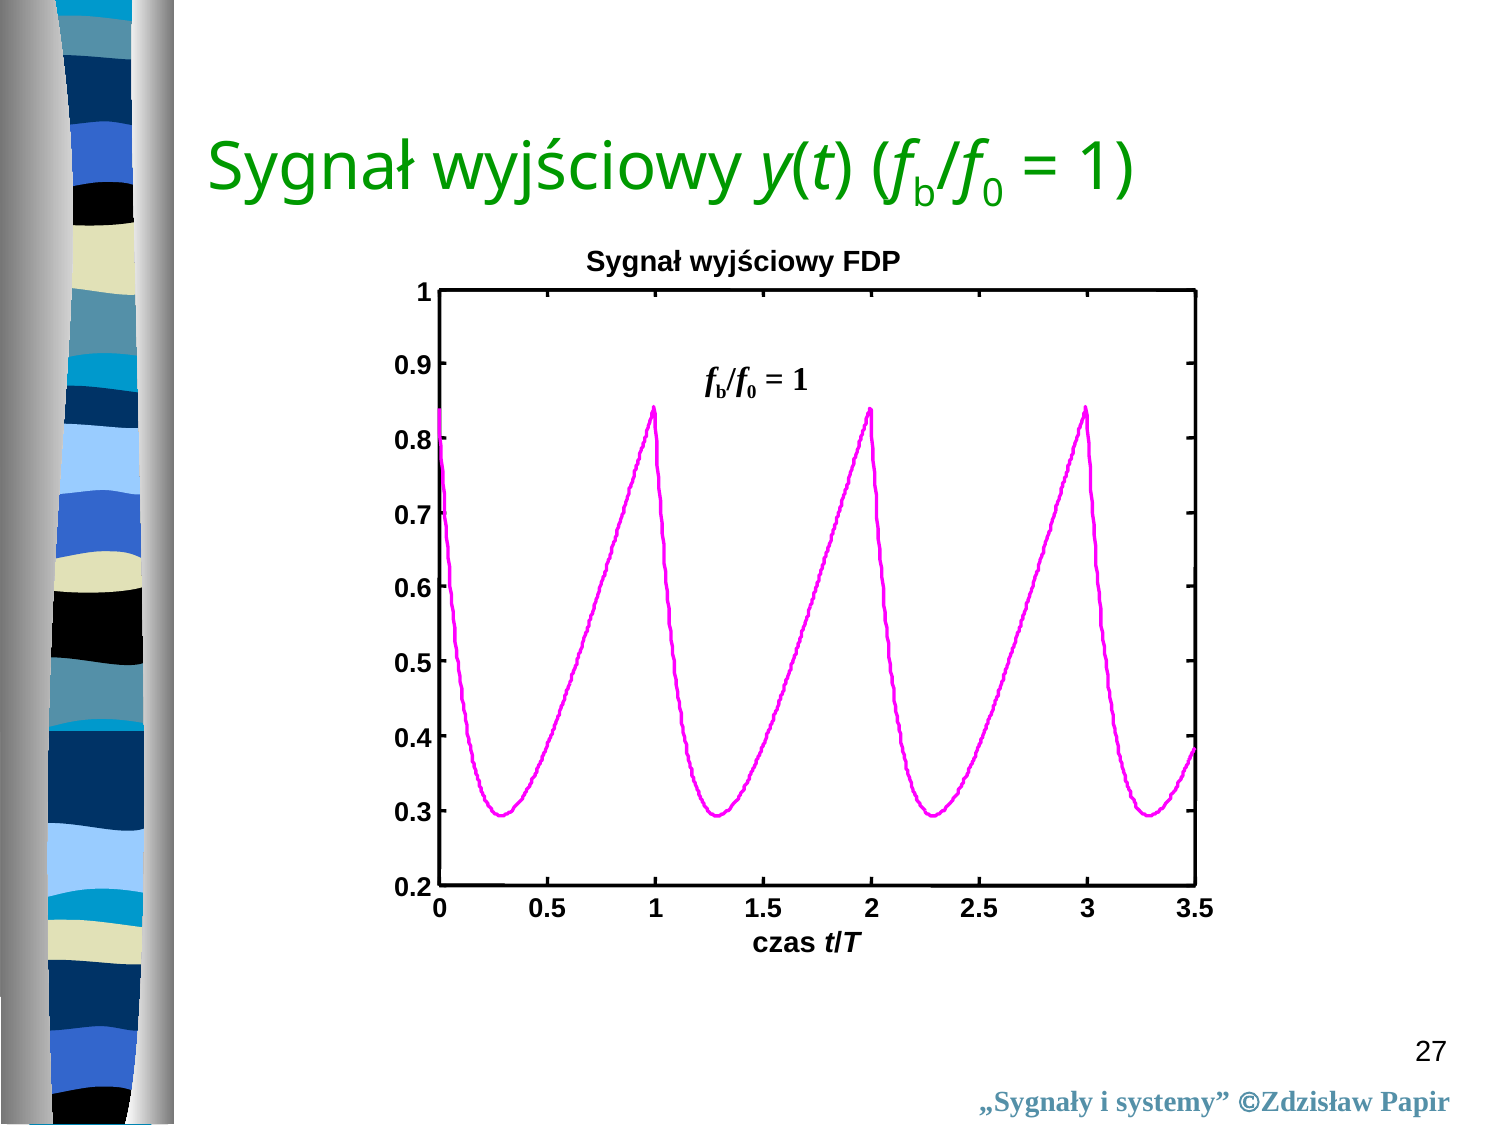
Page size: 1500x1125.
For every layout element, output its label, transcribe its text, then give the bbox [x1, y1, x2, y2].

slide_number 27 [1149, 1024, 1463, 1101]
text_box „Sygnały i systemy” Zdzisław Papir [964, 1074, 1466, 1125]
title Sygnał wyjściowy y(t) (fb/f0 = 1) [192, 74, 1468, 263]
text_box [311, 233, 1290, 968]
